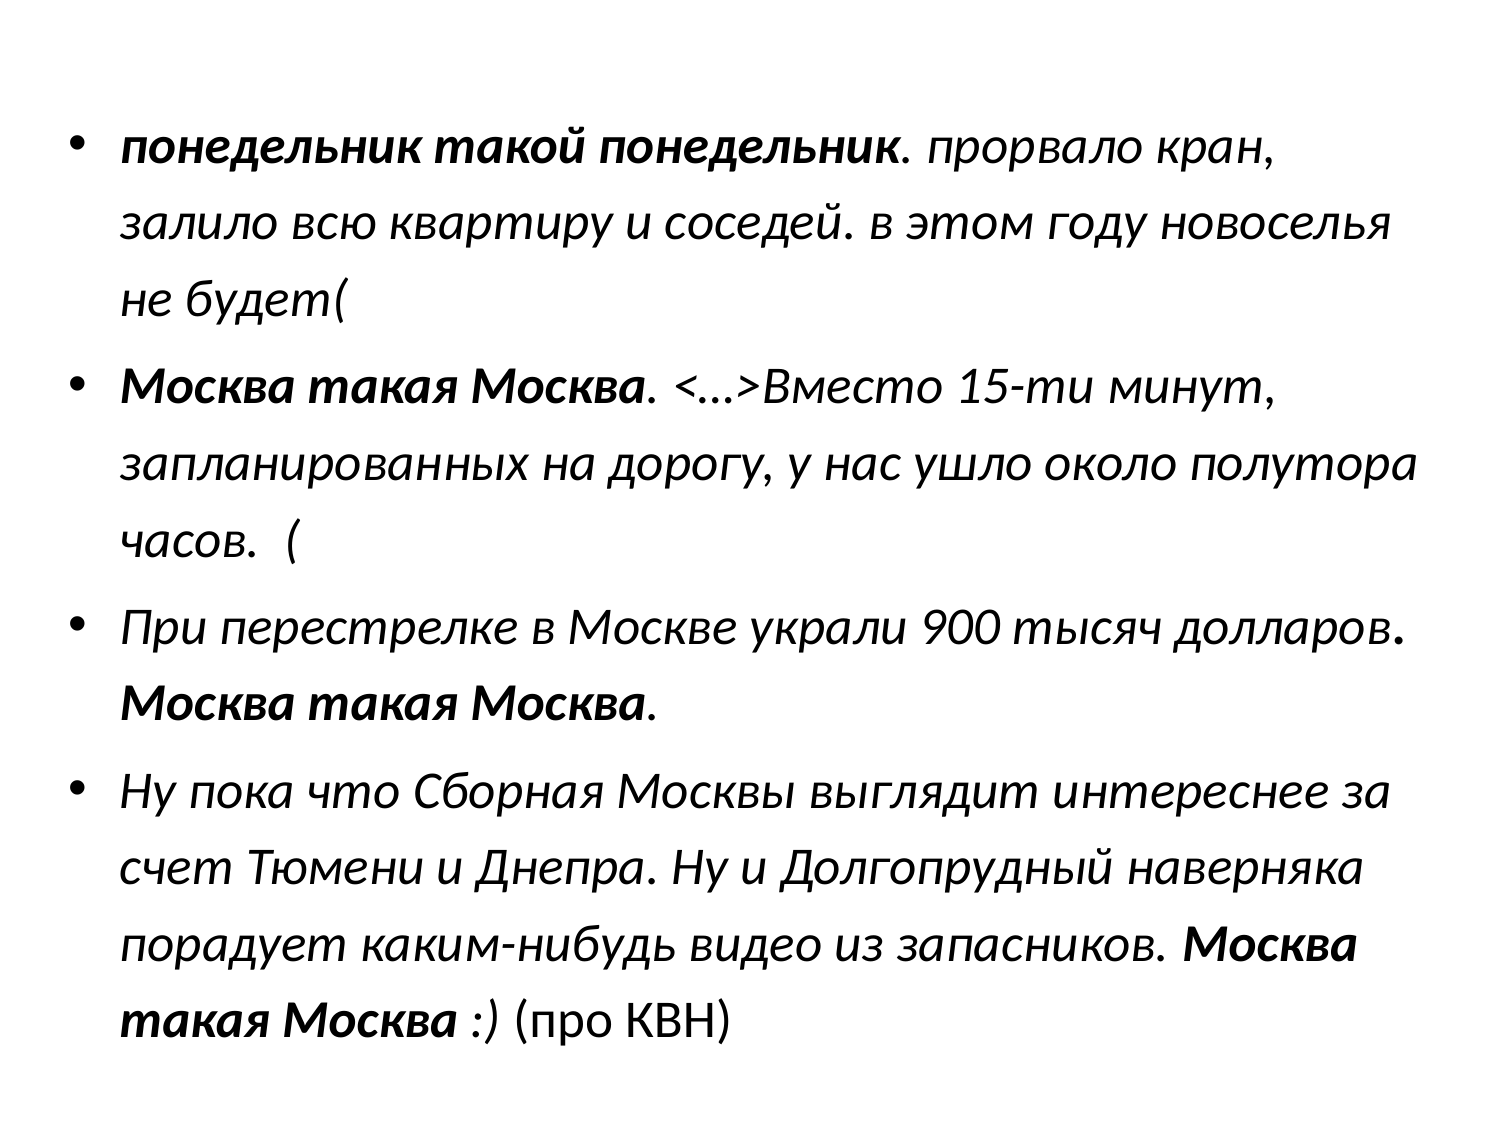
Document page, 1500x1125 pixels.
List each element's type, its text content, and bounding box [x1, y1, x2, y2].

list понедельник такой понедельник. прорвало кран, залило всю квартиру и соседей. в этом году новоселья не будет( Москва такая Москва. <…>Вместо 15-ти минут, запланированных на дорогу, у нас ушло около полутора часов. ( При перестрелке в Москве украли 900 тысяч долларов. Москва такая Москва. Ну пока что Сборная Москвы выглядит интереснее за счет Тюмени и Днепра. Ну и Долгопрудный наверняка порадует каким-нибудь видео из запасников. Москва такая Москва :) (про КВН) [53, 90, 1447, 1071]
